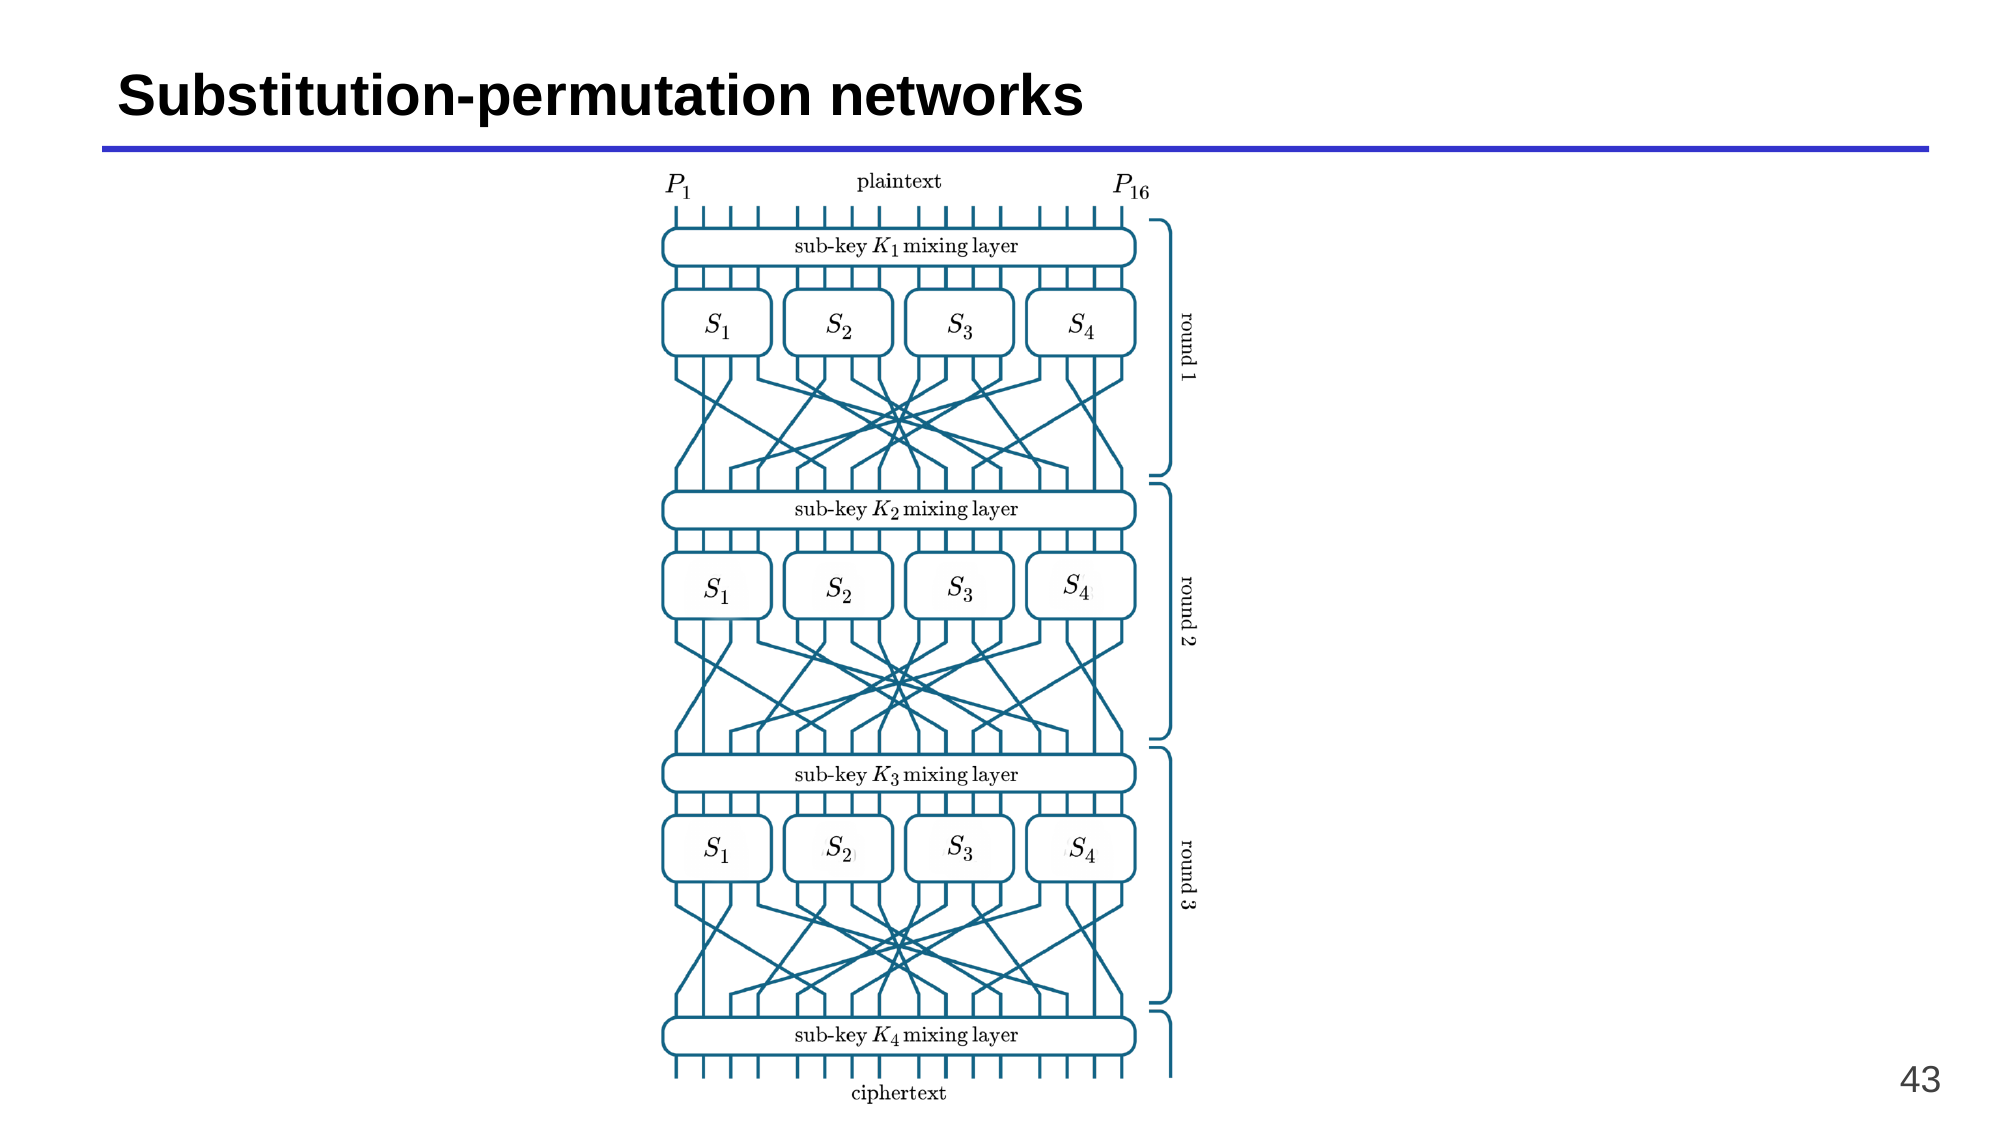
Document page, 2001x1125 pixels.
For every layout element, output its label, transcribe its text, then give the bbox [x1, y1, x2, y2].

slide_number 43 [1539, 1047, 1957, 1101]
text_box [650, 158, 1211, 1125]
title Substitution-permutation networks [102, 54, 1930, 130]
